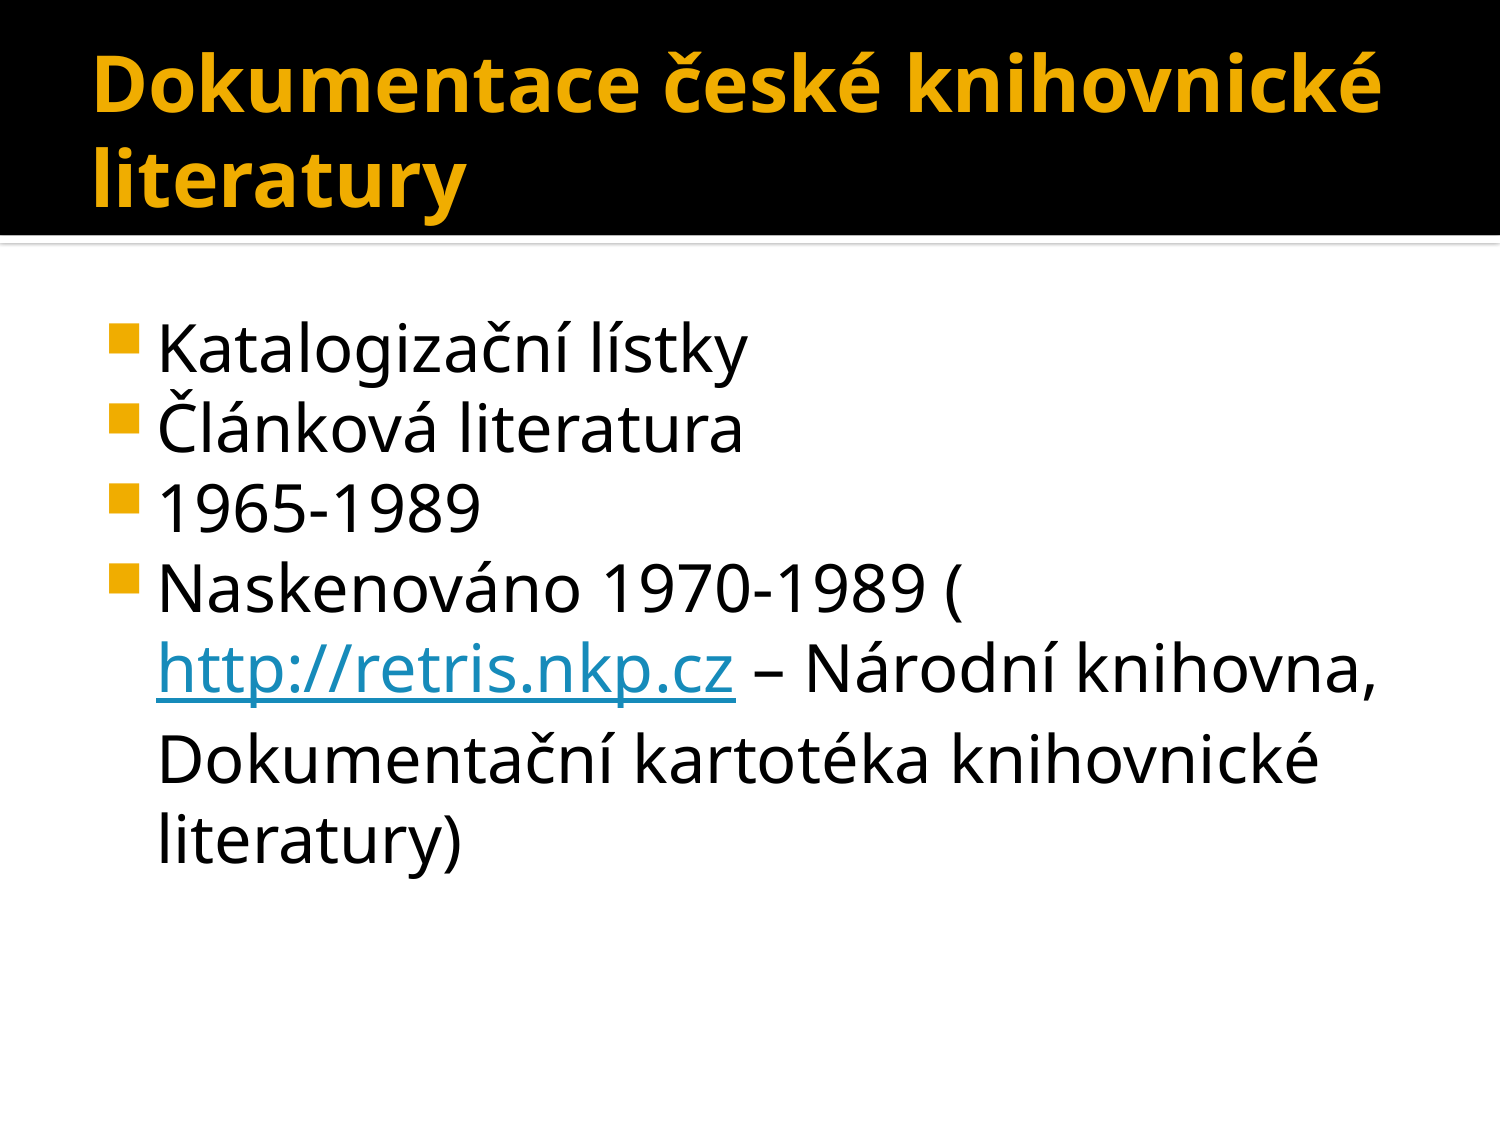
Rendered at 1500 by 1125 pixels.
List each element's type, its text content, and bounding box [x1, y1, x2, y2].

title Dokumentace české knihovnické literatury [75, 25, 1425, 231]
list Katalogizační lístky Článková literatura 1965-1989 Naskenováno 1970-1989 (http://retris.nkp.cz – Národní knihovna, Dokumentační kartotéka knihovnické literatury) [75, 291, 1425, 1050]
